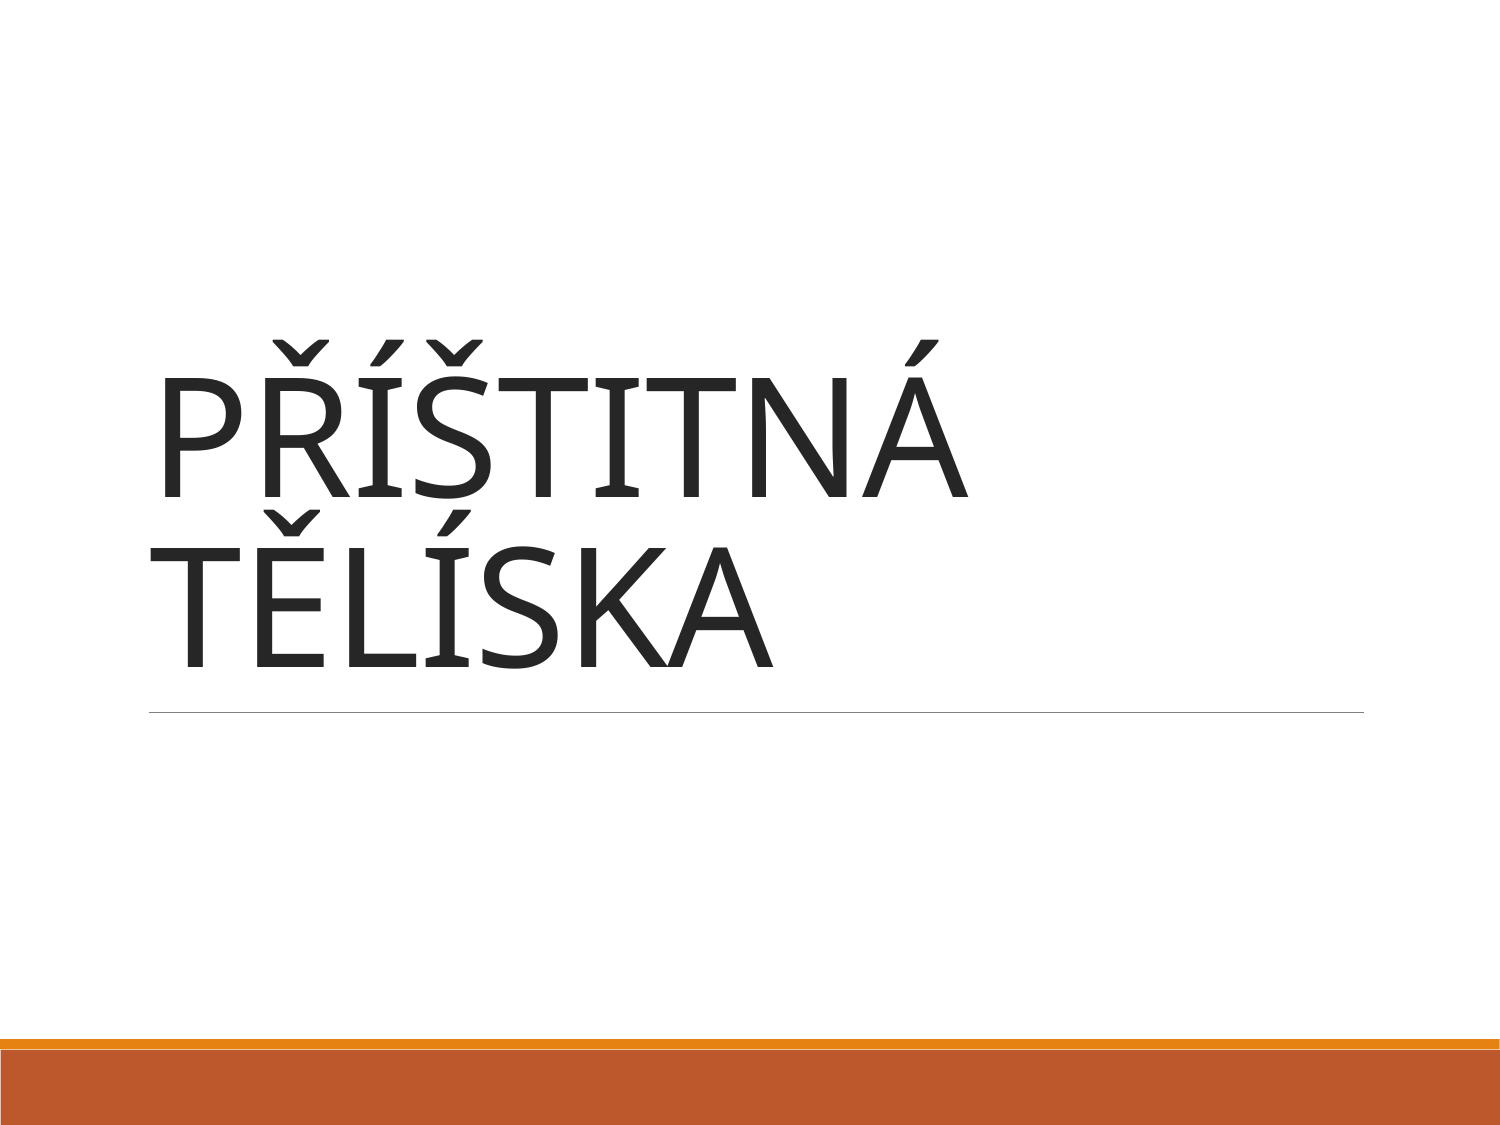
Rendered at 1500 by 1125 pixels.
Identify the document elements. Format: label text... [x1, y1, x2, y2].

title PŘÍŠTITNÁ TĚLÍSKA [134, 124, 1412, 710]
